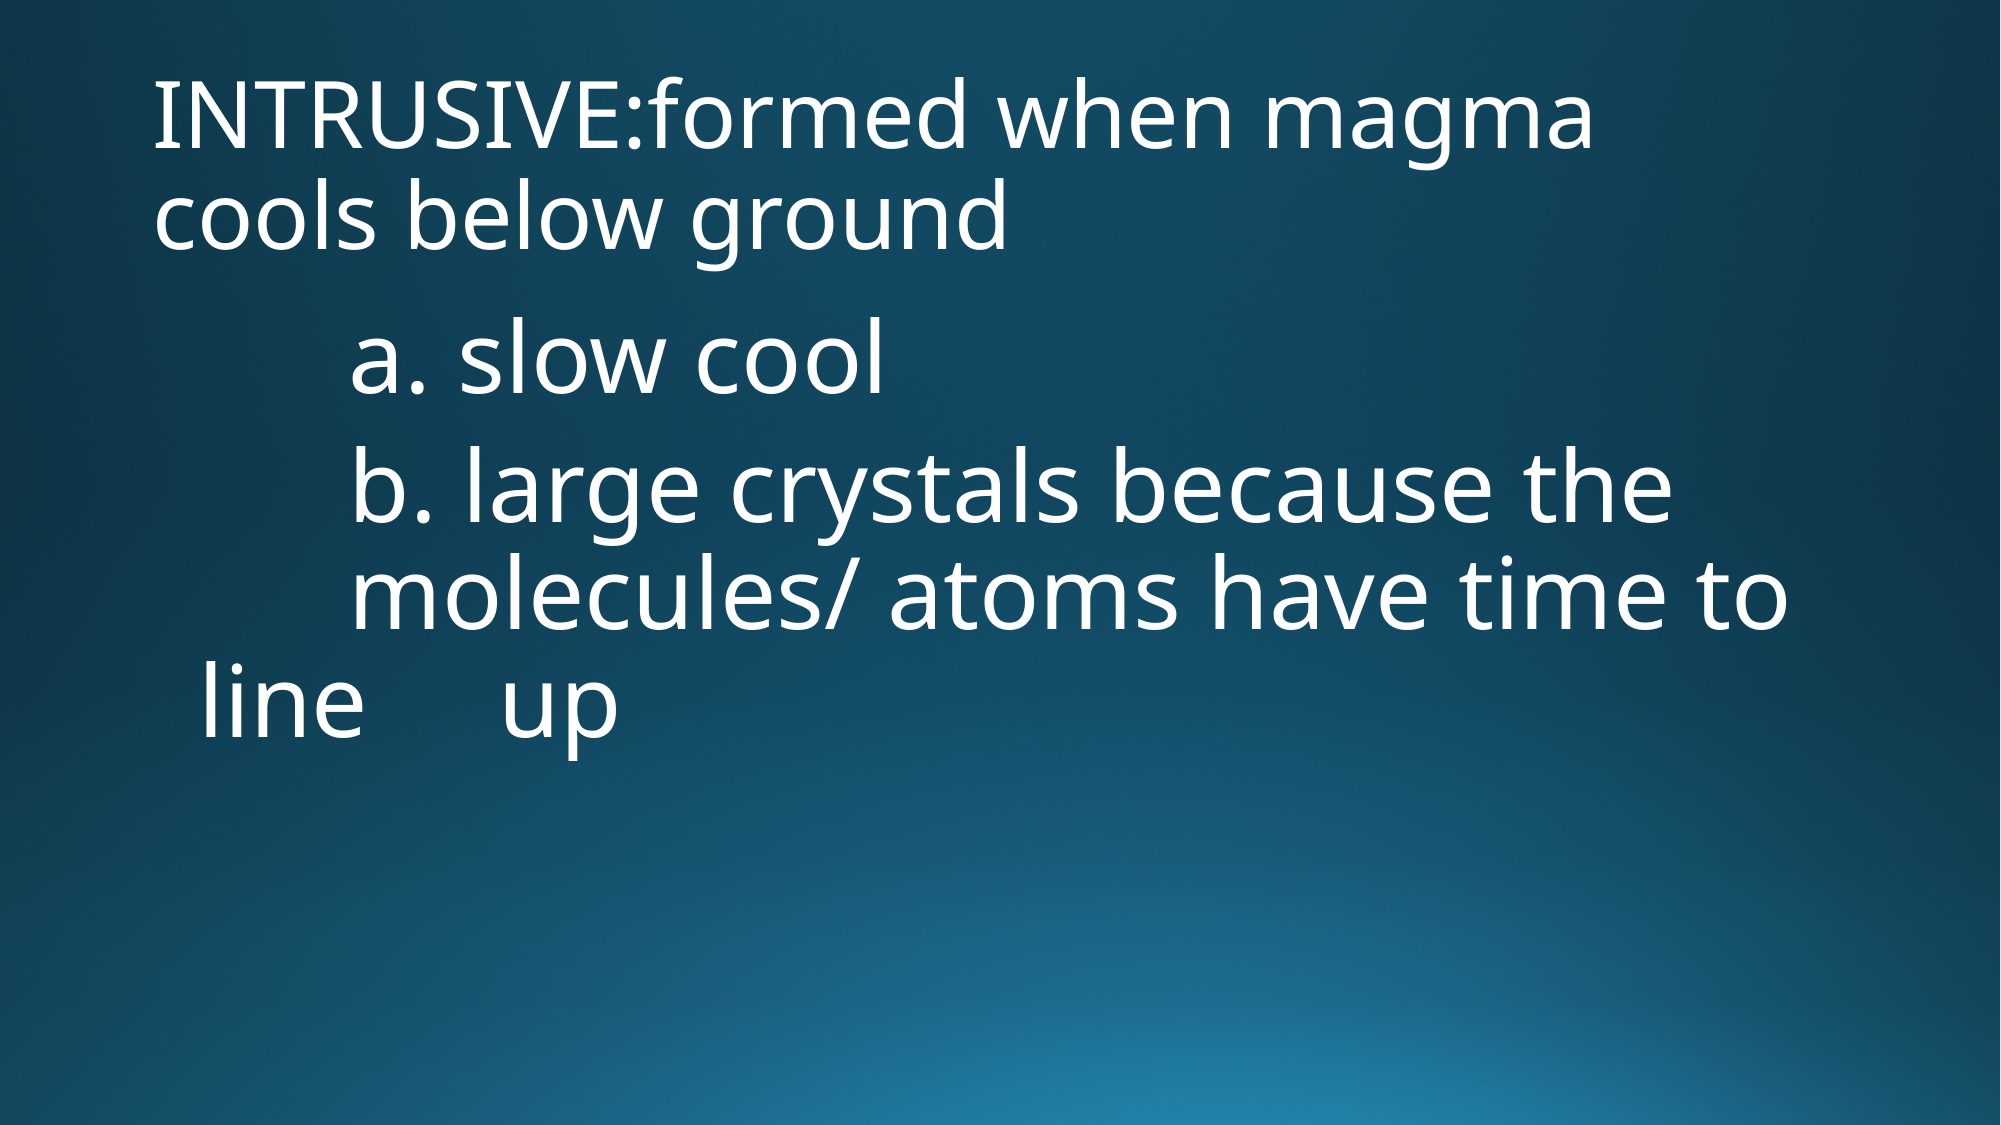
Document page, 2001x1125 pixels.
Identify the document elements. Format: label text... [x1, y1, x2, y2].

picture [0, 0, 2001, 1125]
title INTRUSIVE:formed when magma cools below ground [137, 59, 1863, 278]
list a. slow cool b. large crystals because the molecules/ atoms have time to line up [183, 299, 1863, 1014]
